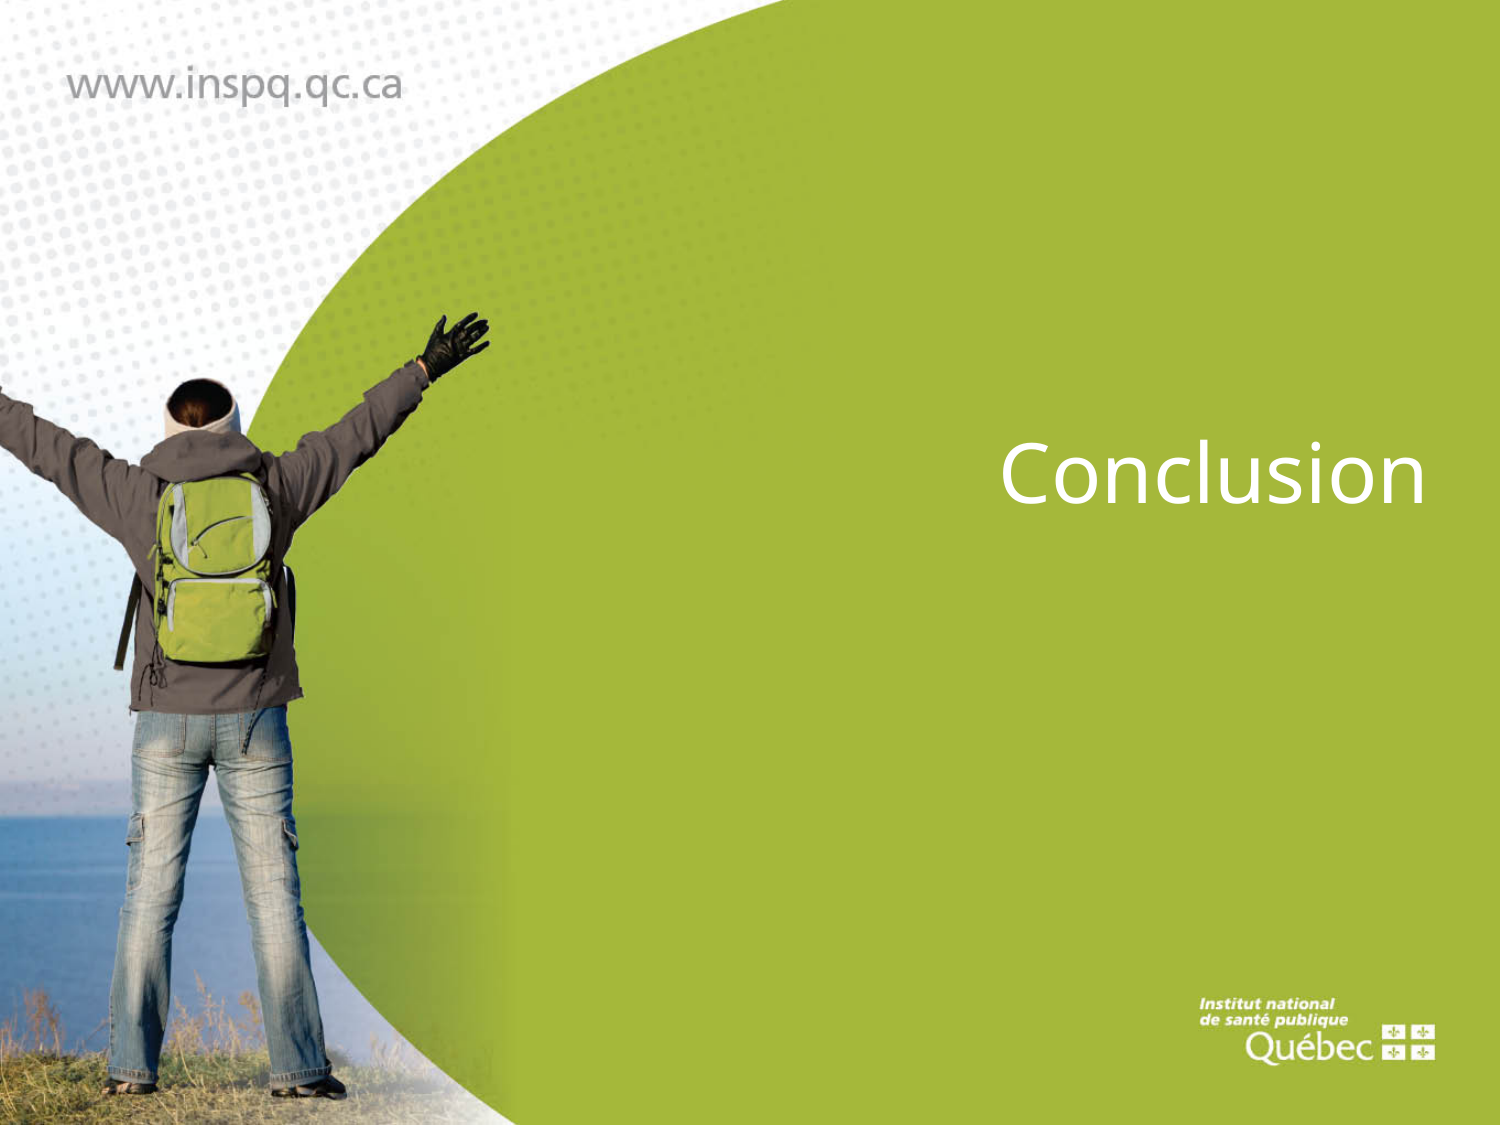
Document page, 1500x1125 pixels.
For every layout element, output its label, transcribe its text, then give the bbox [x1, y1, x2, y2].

title Conclusion [430, 349, 1445, 591]
picture [0, 0, 1500, 1125]
